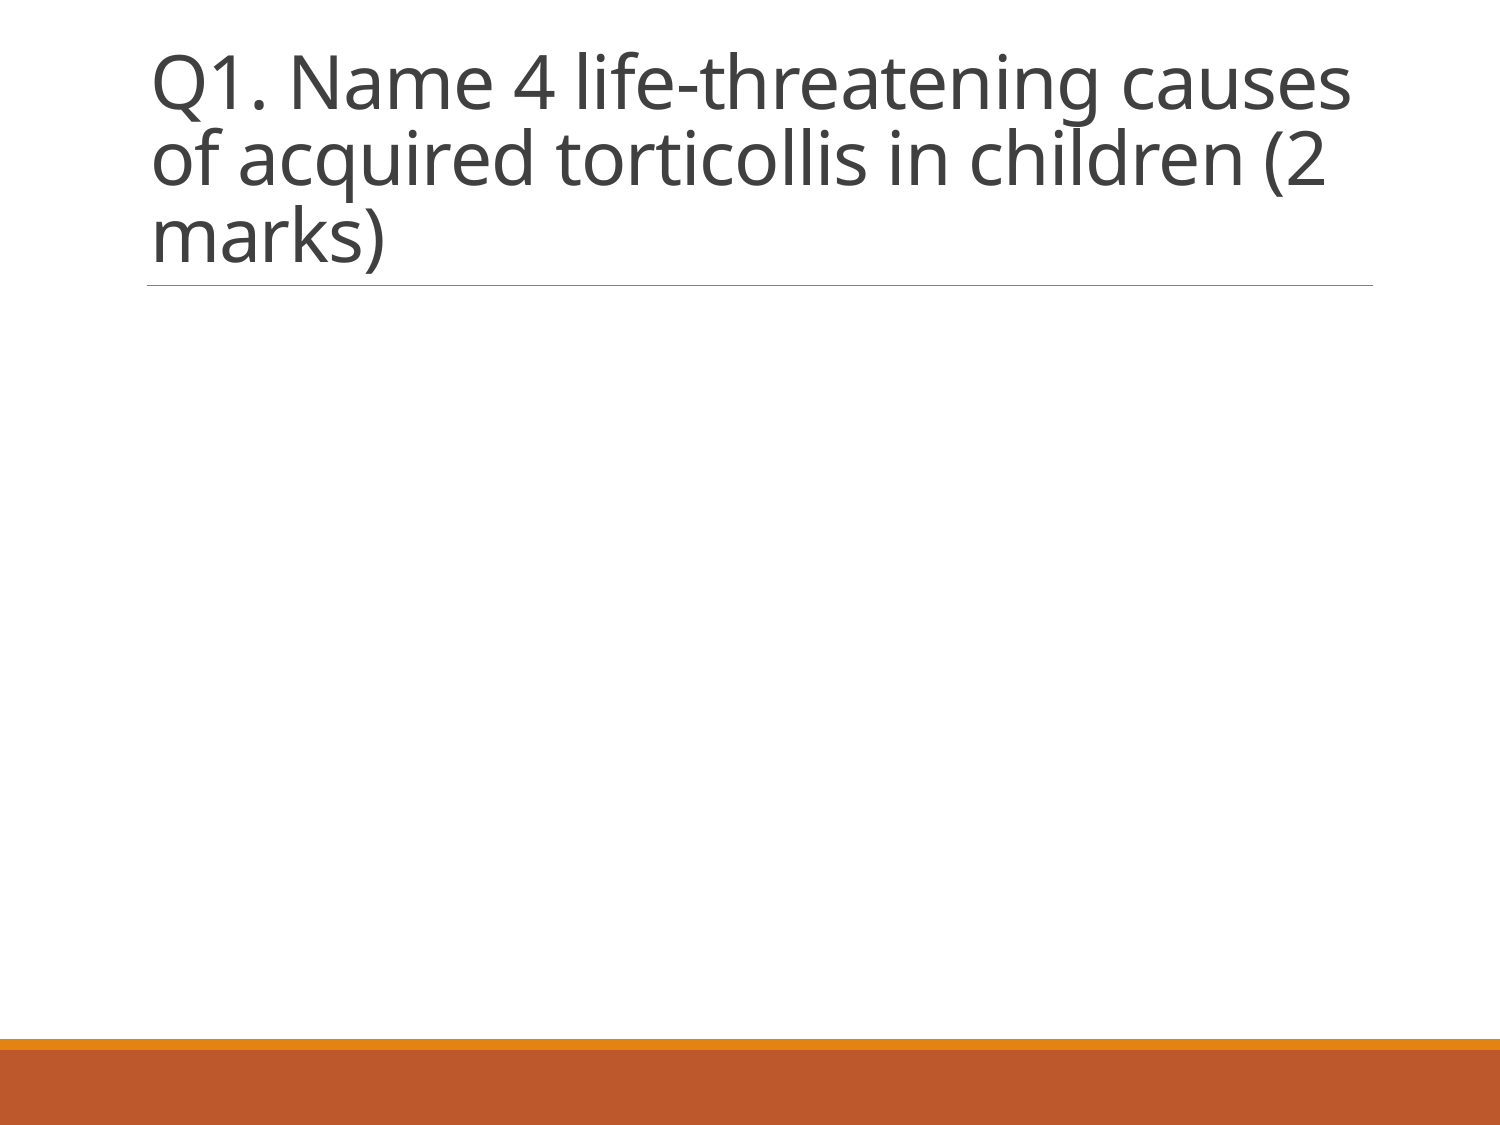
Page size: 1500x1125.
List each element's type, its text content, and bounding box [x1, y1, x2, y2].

title Q1. Name 4 life-threatening causes of acquired torticollis in children (2 marks) [135, 47, 1373, 285]
